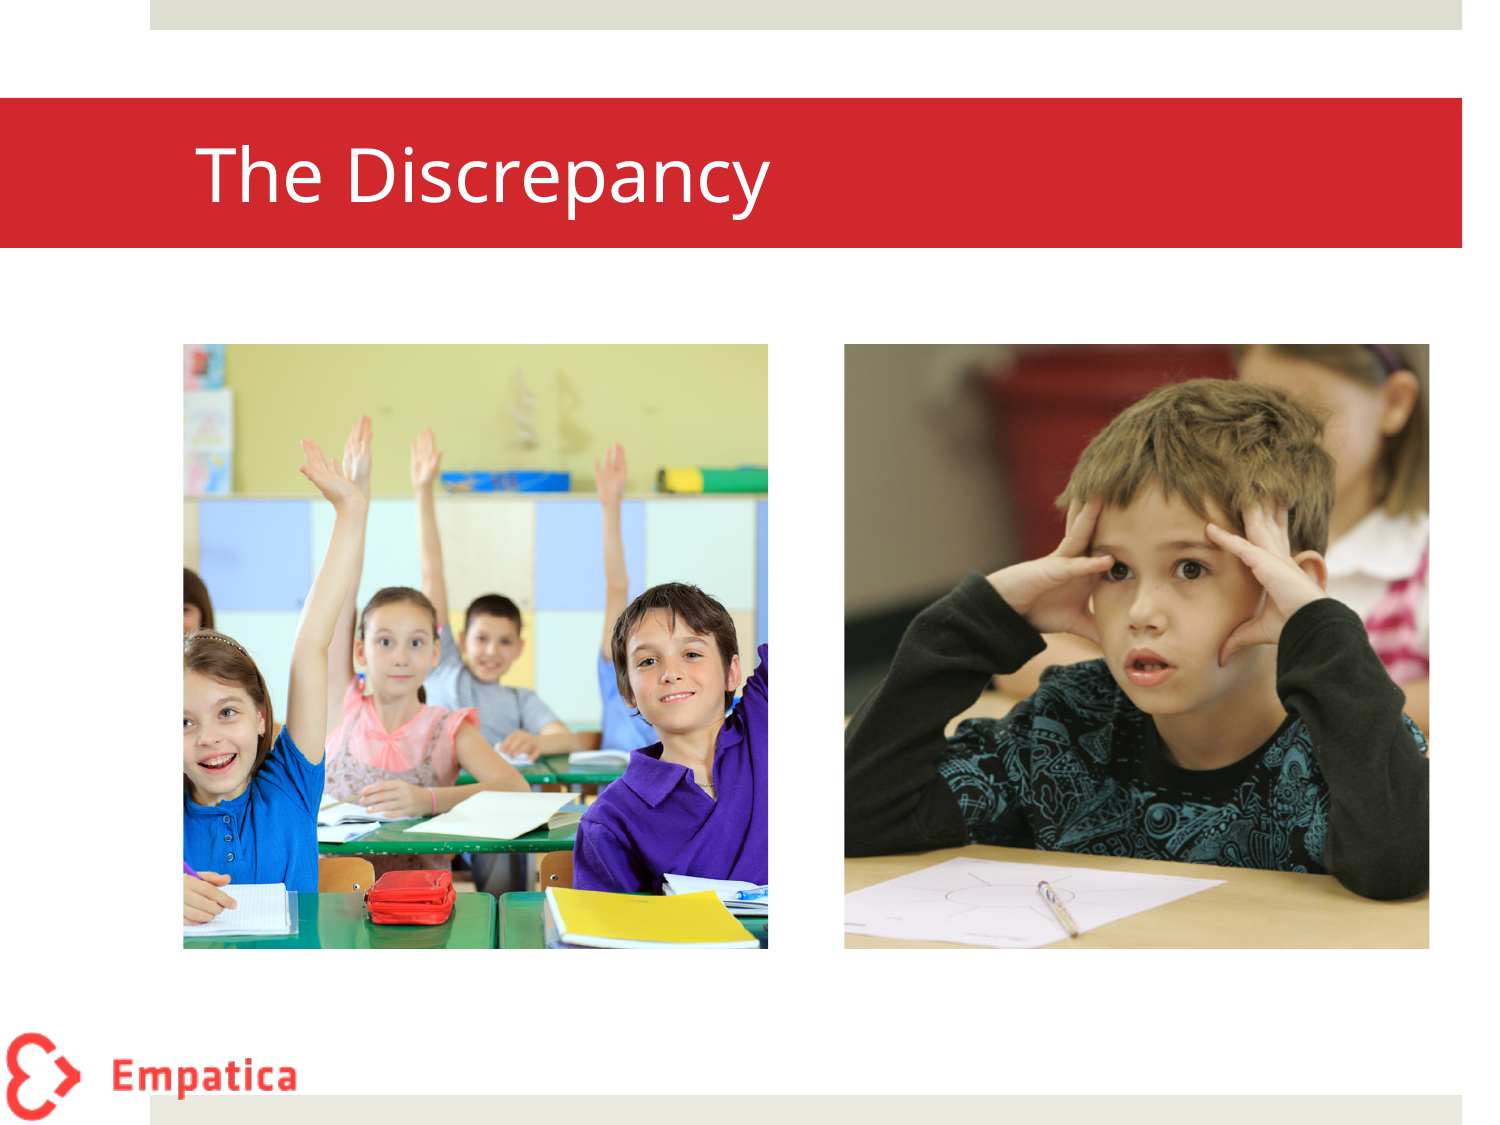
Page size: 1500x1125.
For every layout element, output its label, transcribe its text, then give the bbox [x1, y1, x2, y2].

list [182, 343, 769, 949]
picture [0, 1031, 303, 1123]
title The Discrepancy [0, 97, 1463, 248]
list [843, 343, 1430, 949]
